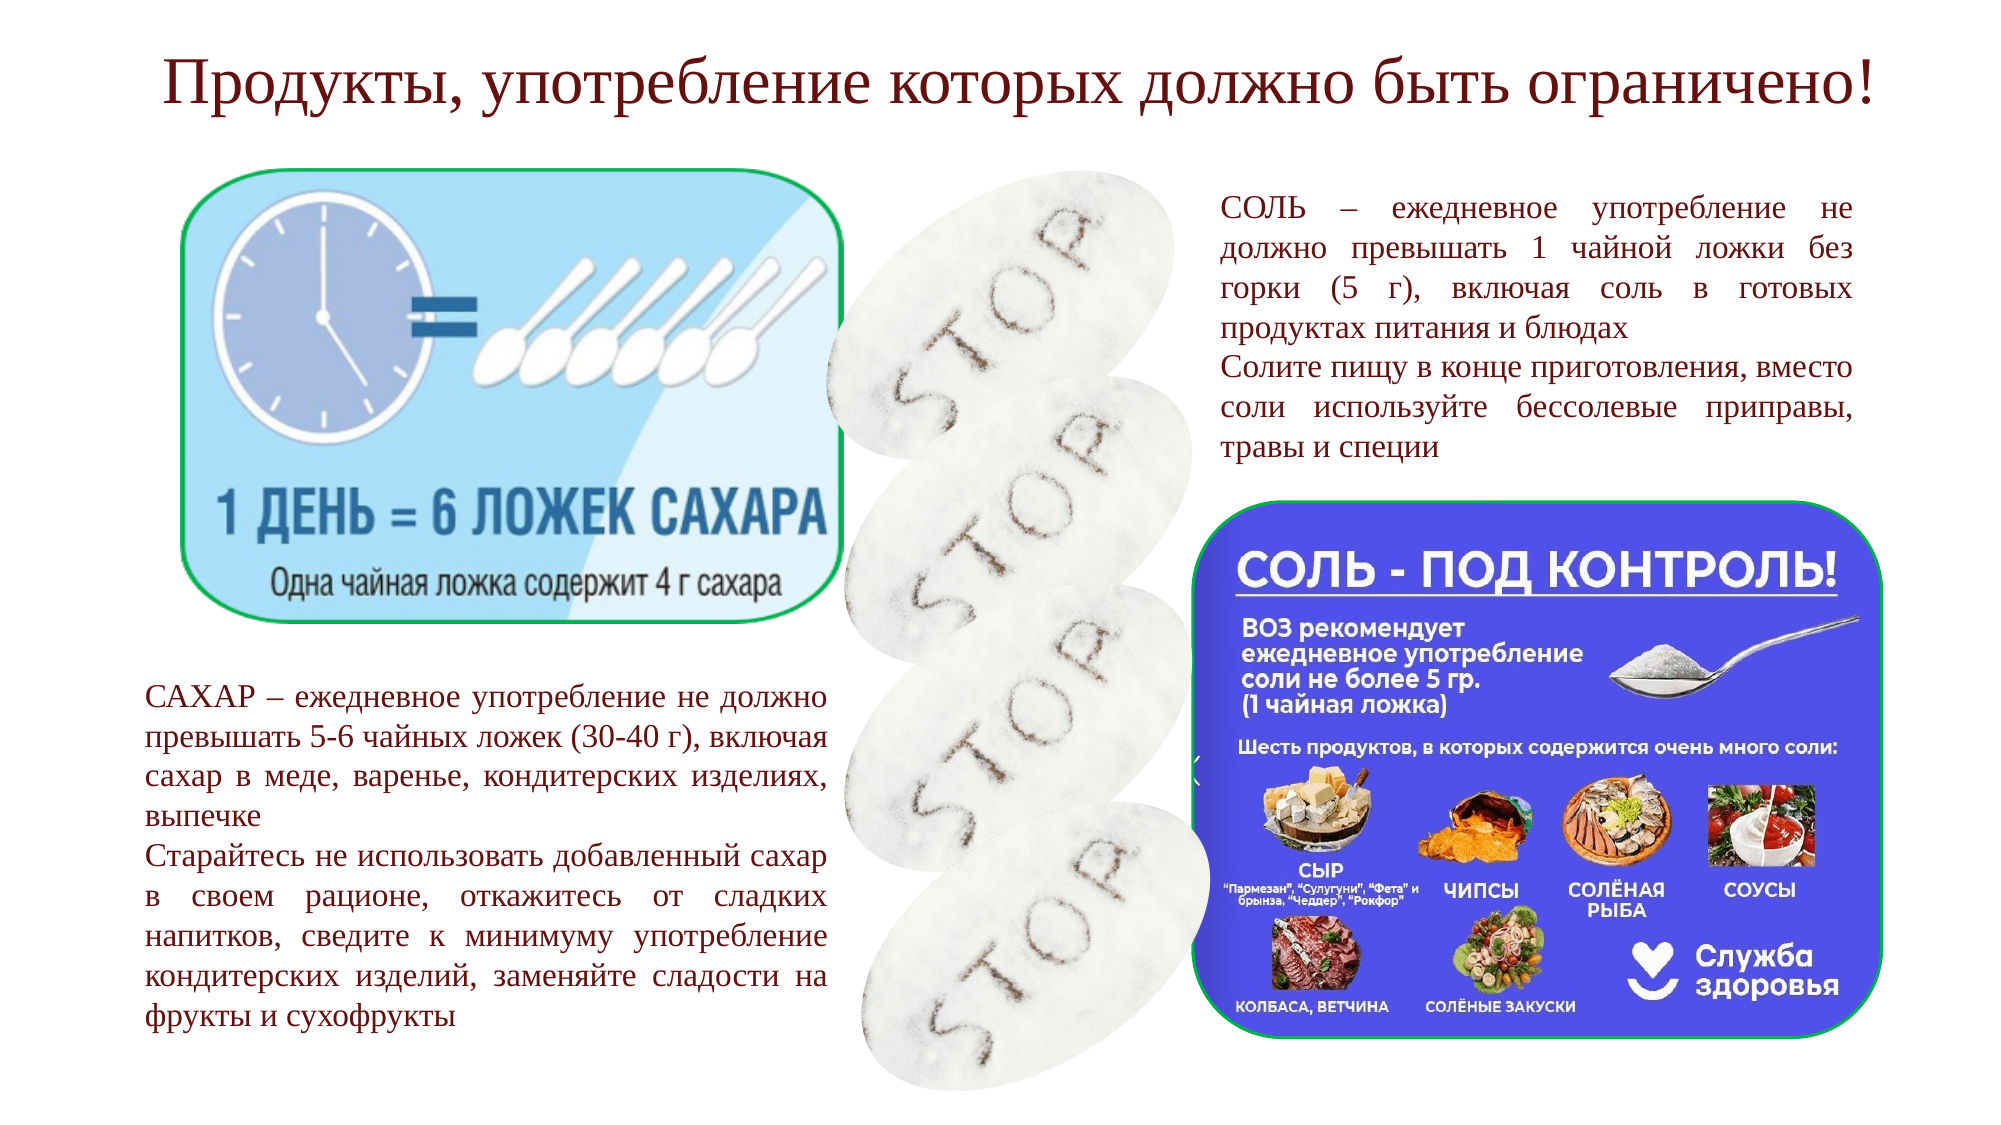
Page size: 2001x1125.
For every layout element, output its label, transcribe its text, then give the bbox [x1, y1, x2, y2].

text_box САХАР – ежедневное употребление не должно превышать 5-6 чайных ложек (30-40 г), включая сахар в меде, варенье, кондитерских изделиях, выпечке Старайтесь не использовать добавленный сахар в своем рационе, откажитесь от сладких напитков, сведите к минимуму употребление кондитерских изделий, заменяйте сладости на фрукты и сухофрукты [130, 666, 844, 1041]
text_box Продукты, употребление которых должно быть ограничено! [147, 29, 1983, 148]
text_box [1193, 501, 1882, 1038]
text_box СОЛЬ – ежедневное употребление не должно превышать 1 чайной ложки без горки (5 г), включая соль в готовых продуктах питания и блюдах Солите пищу в конце приготовления, вместо соли используйте бессолевые приправы, травы и специи [1205, 177, 1869, 472]
picture [180, 168, 1211, 1092]
